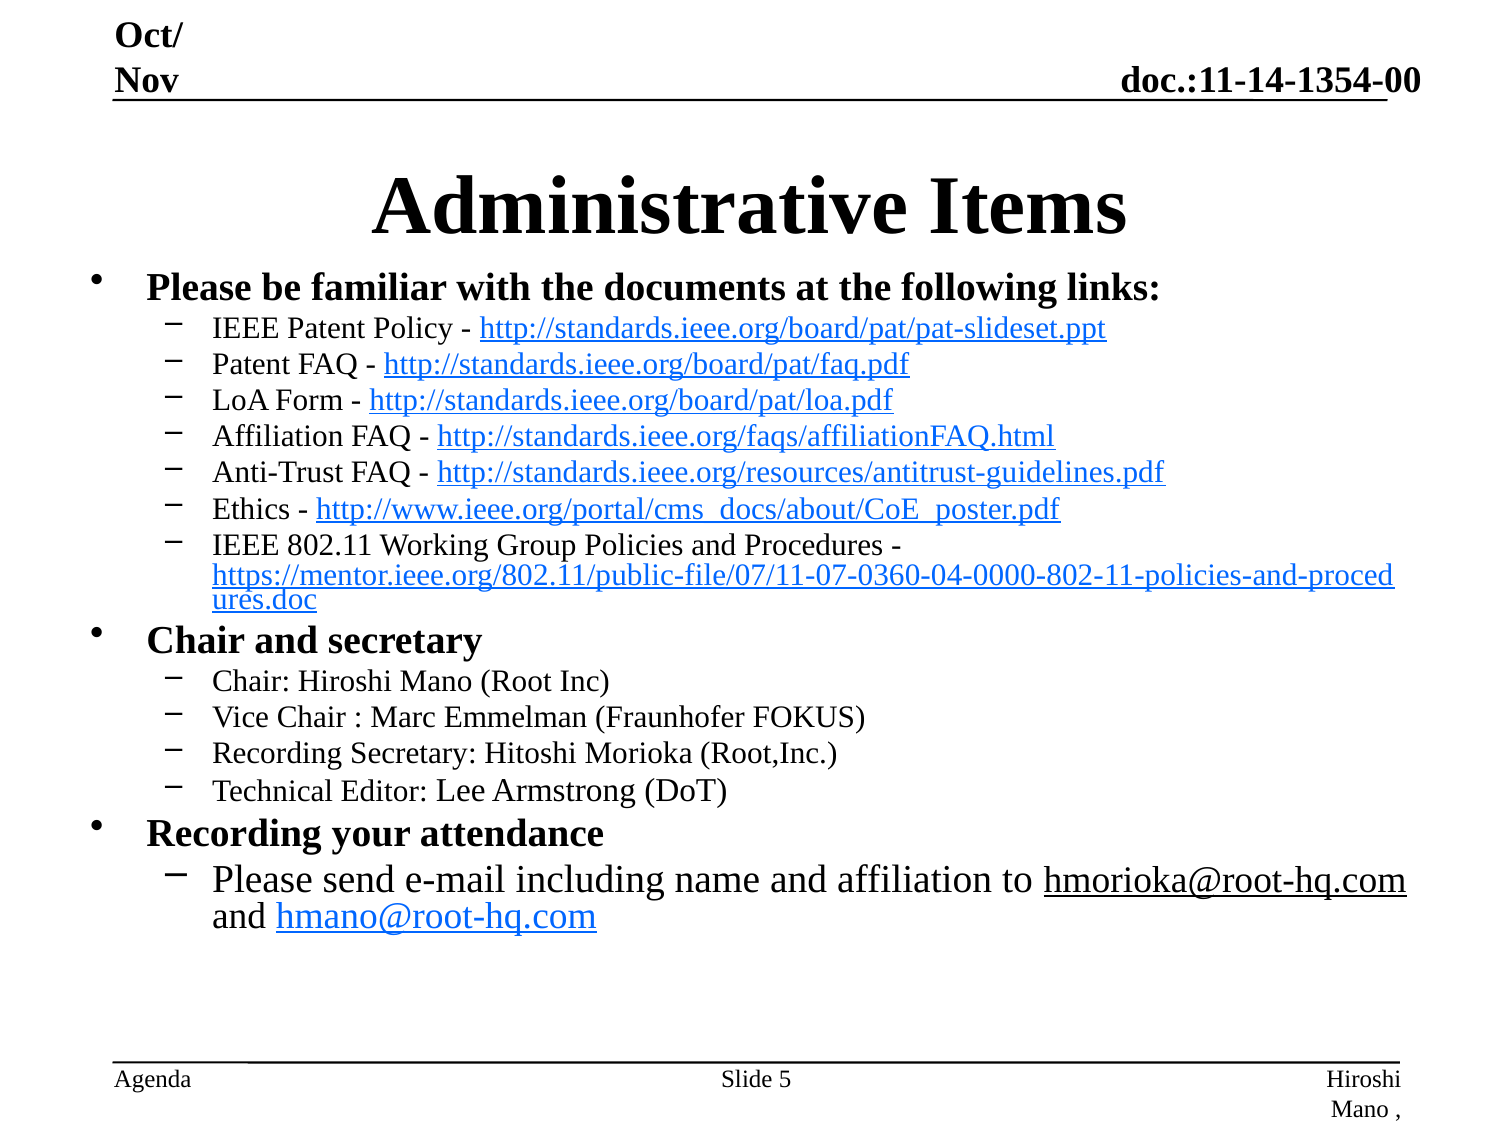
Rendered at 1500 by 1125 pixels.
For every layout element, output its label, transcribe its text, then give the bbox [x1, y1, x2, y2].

footer Hiroshi Mano , Koden-TI [1324, 1061, 1402, 1093]
title Administrative Items [112, 112, 1388, 262]
slide_number Slide 5 [712, 1061, 800, 1093]
slide_number Oct/Nov [114, 54, 245, 101]
list Please be familiar with the documents at the following links: IEEE Patent Policy - http://standards.ieee.org/board/pat/pat-slideset.ppt Patent FAQ - http://standards.ieee.org/board/pat/faq.pdf LoA Form - http://standards.ieee.org/board/pat/loa.pdf Affiliation FAQ - http://standards.ieee.org/faqs/affiliationFAQ.html Anti-Trust FAQ - http://standards.ieee.org/resources/antitrust-guidelines.pdf Ethics - http://www.ieee.org/portal/cms_docs/about/CoE_poster.pdf IEEE 802.11 Working Group Policies and Procedures - https://mentor.ieee.org/802.11/public-file/07/11-07-0360-04-0000-802-11-policies-and-procedures.doc Chair and secretary Chair: Hiroshi Mano (Root Inc) Vice Chair : Marc Emmelman (Fraunhofer FOKUS) Recording Secretary: Hitoshi Morioka (Root,Inc.) Technical Editor: Lee Armstrong (DoT) Recording your attendance Please send e-mail including name and affiliation to hmorioka@root-hq.com and hmano@root-hq.com [74, 262, 1426, 1063]
